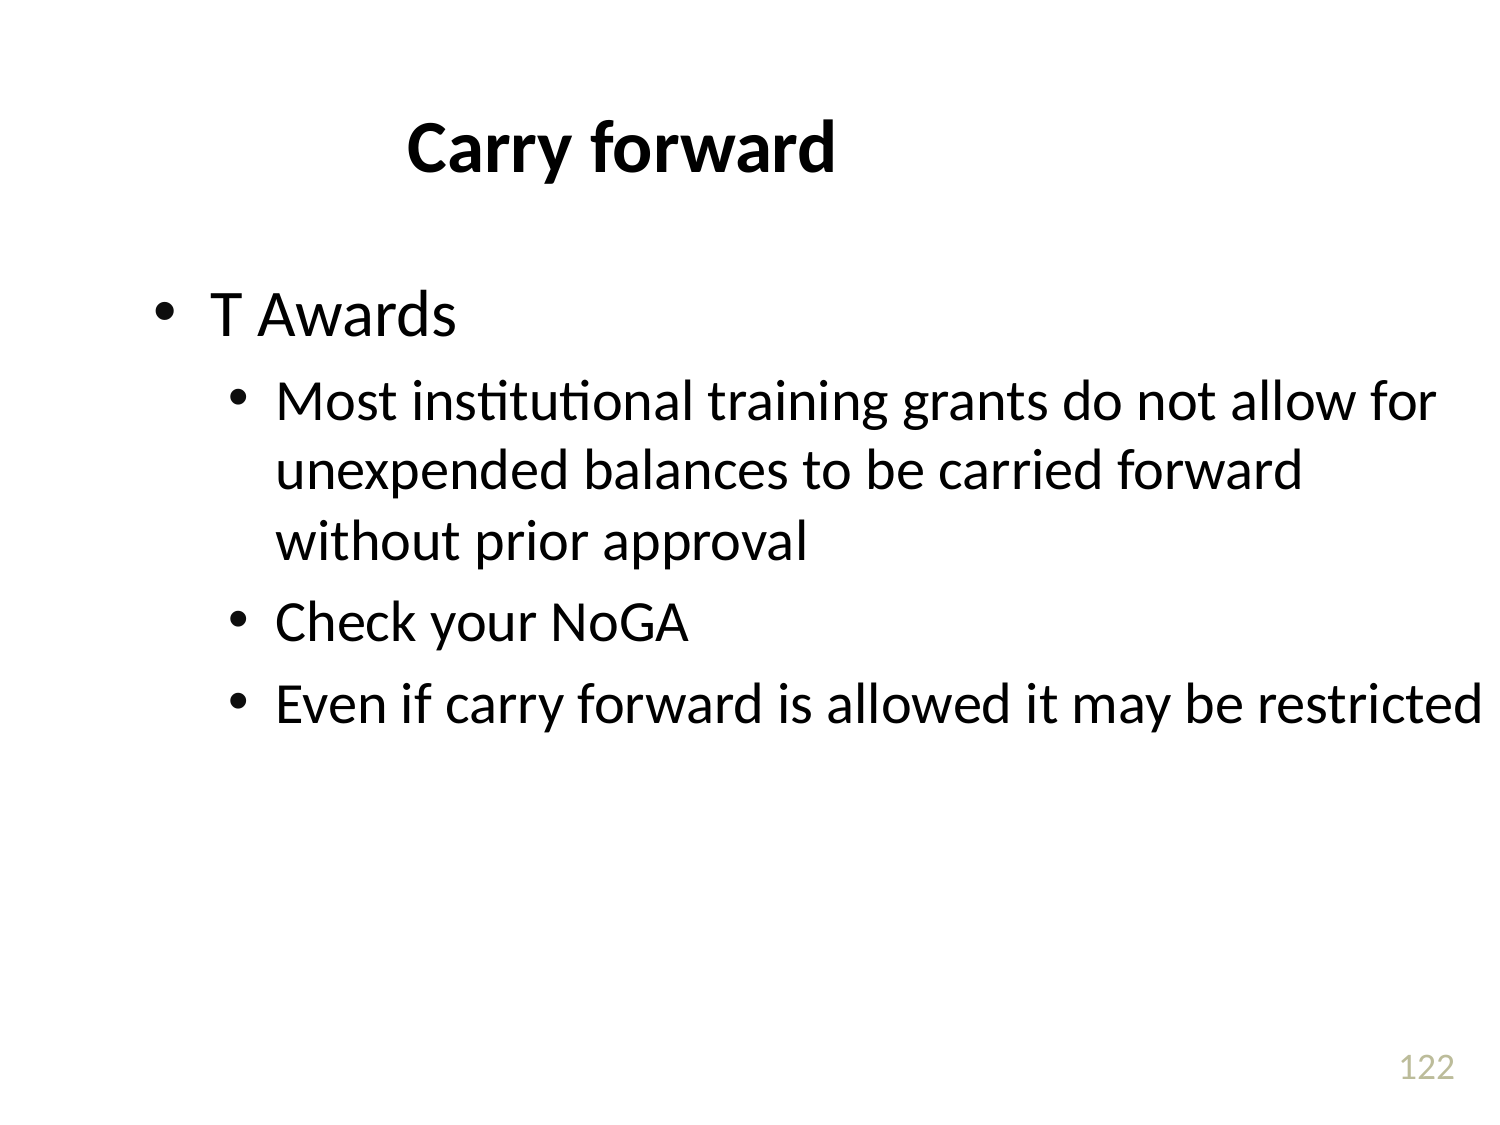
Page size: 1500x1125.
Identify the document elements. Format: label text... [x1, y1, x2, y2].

slide_number 122 [1383, 1034, 1500, 1113]
title Carry forward [0, 52, 1266, 220]
list T Awards Most institutional training grants do not allow for unexpended balances to be carried forward without prior approval Check your NoGA Even if carry forward is allowed it may be restricted [138, 262, 1500, 1025]
